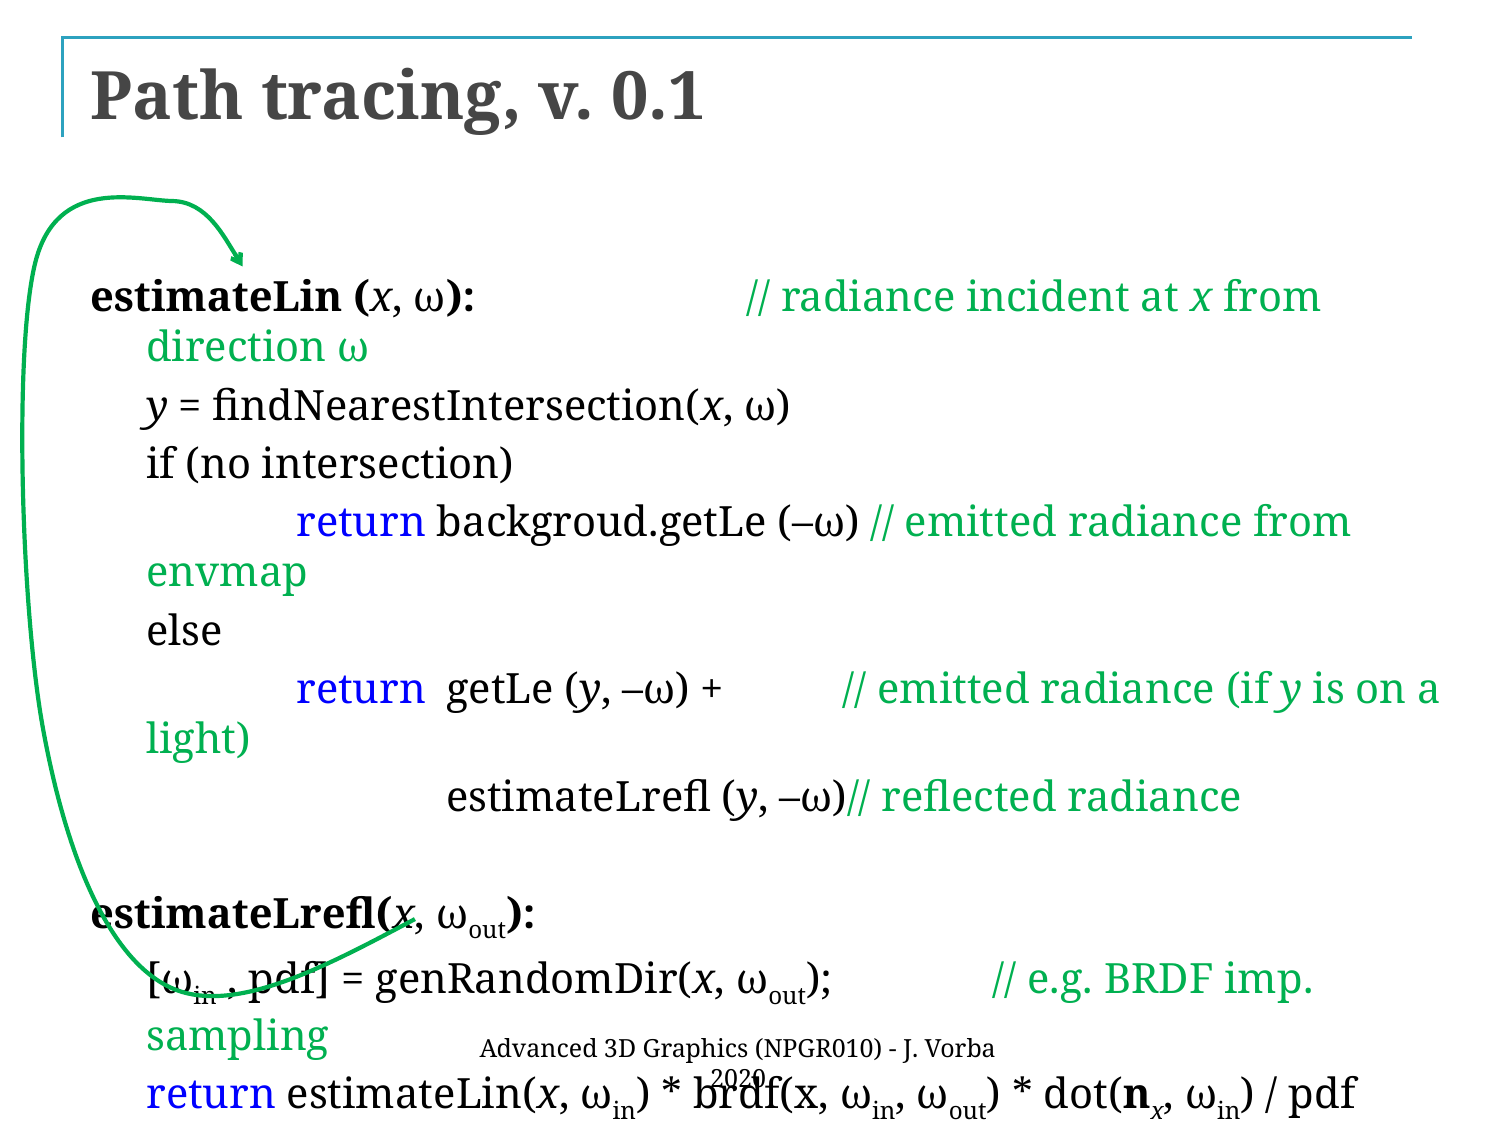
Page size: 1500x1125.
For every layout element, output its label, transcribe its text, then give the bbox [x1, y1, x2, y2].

list estimateLin (x, ω): // radiance incident at x from direction ω y = findNearestIntersection(x, ω) if (no intersection) return backgroud.getLe (–ω) // emitted radiance from envmap else return getLe (y, –ω) + // emitted radiance (if y is on a light) estimateLrefl (y, –ω)// reflected radiance estimateLrefl(x, ωout): [ωin , pdf] = genRandomDir(x, ωout); // e.g. BRDF imp. sampling return estimateLin(x, ωin) * brdf(x, ωin, ωout) * dot(nx, ωin) / pdf [74, 262, 1483, 1006]
title Path tracing, v. 0.1 [74, 45, 1426, 233]
footer Advanced 3D Graphics (NPGR010) - J. Vorba 2020 [454, 1024, 1022, 1101]
text_box [20, 195, 416, 999]
